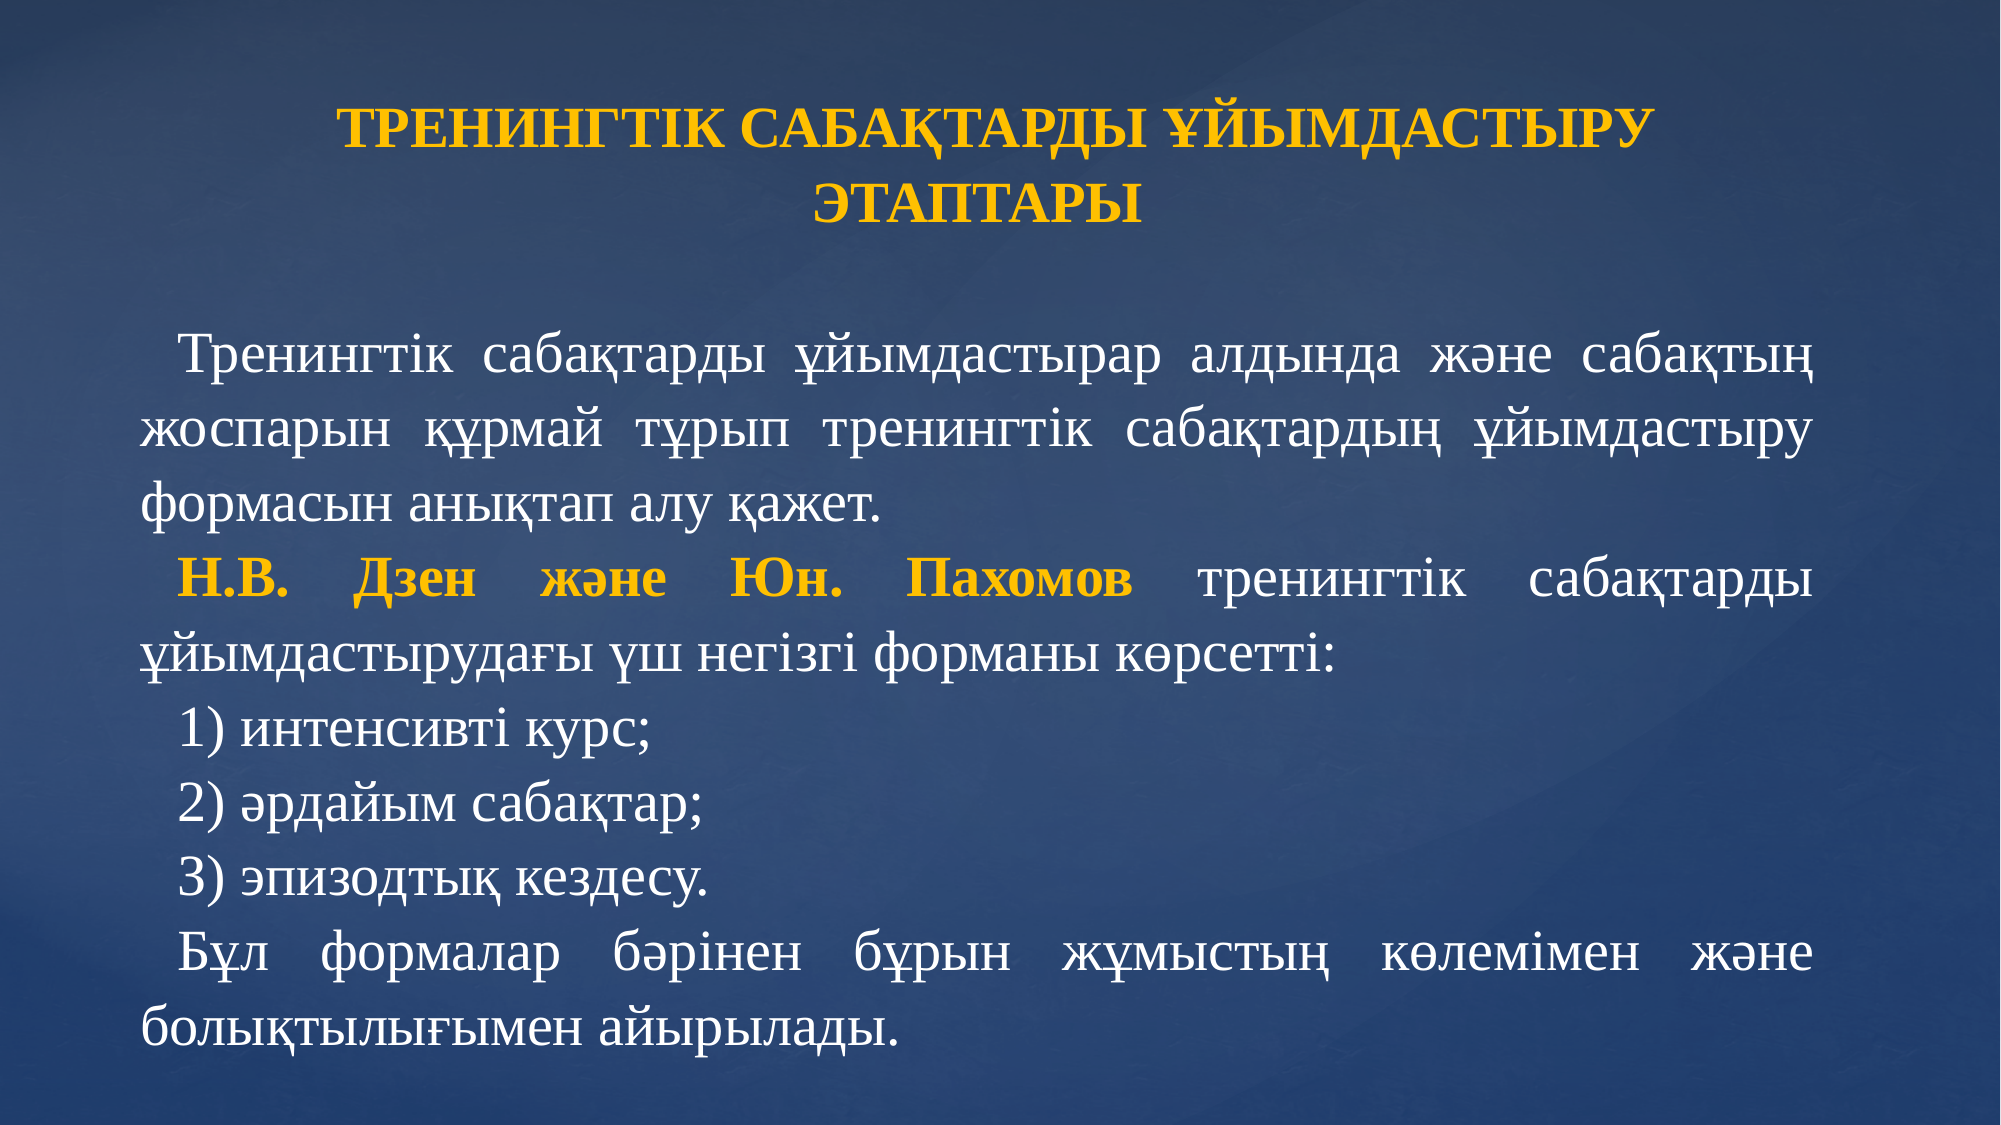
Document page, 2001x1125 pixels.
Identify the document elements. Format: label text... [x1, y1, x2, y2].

text_box ТРЕНИНГТIК САБАҚТАРДЫ ҰЙЫМДАСТЫРУ ЭТАПТАРЫ Тренингтiк сабақтарды ұйымдастырар алдында және сабақтың жоспарын құрмай тұрып тренингтiк сабақтардың ұйымдастыру формасын анықтап алу қажет. Н.В. Дзен және Юн. Пахомов тренингтiк сабақтарды ұйымдастырудағы үш негiзгi форманы көрсеттi: 1) интенсивтi курс; 2) әрдайым сабақтар; З) эпизодтық кездесу. Бұл формалар бәрiнен бұрын жұмыстың көлемiмен және болықтылығымен айырылады. [125, 77, 1829, 1065]
